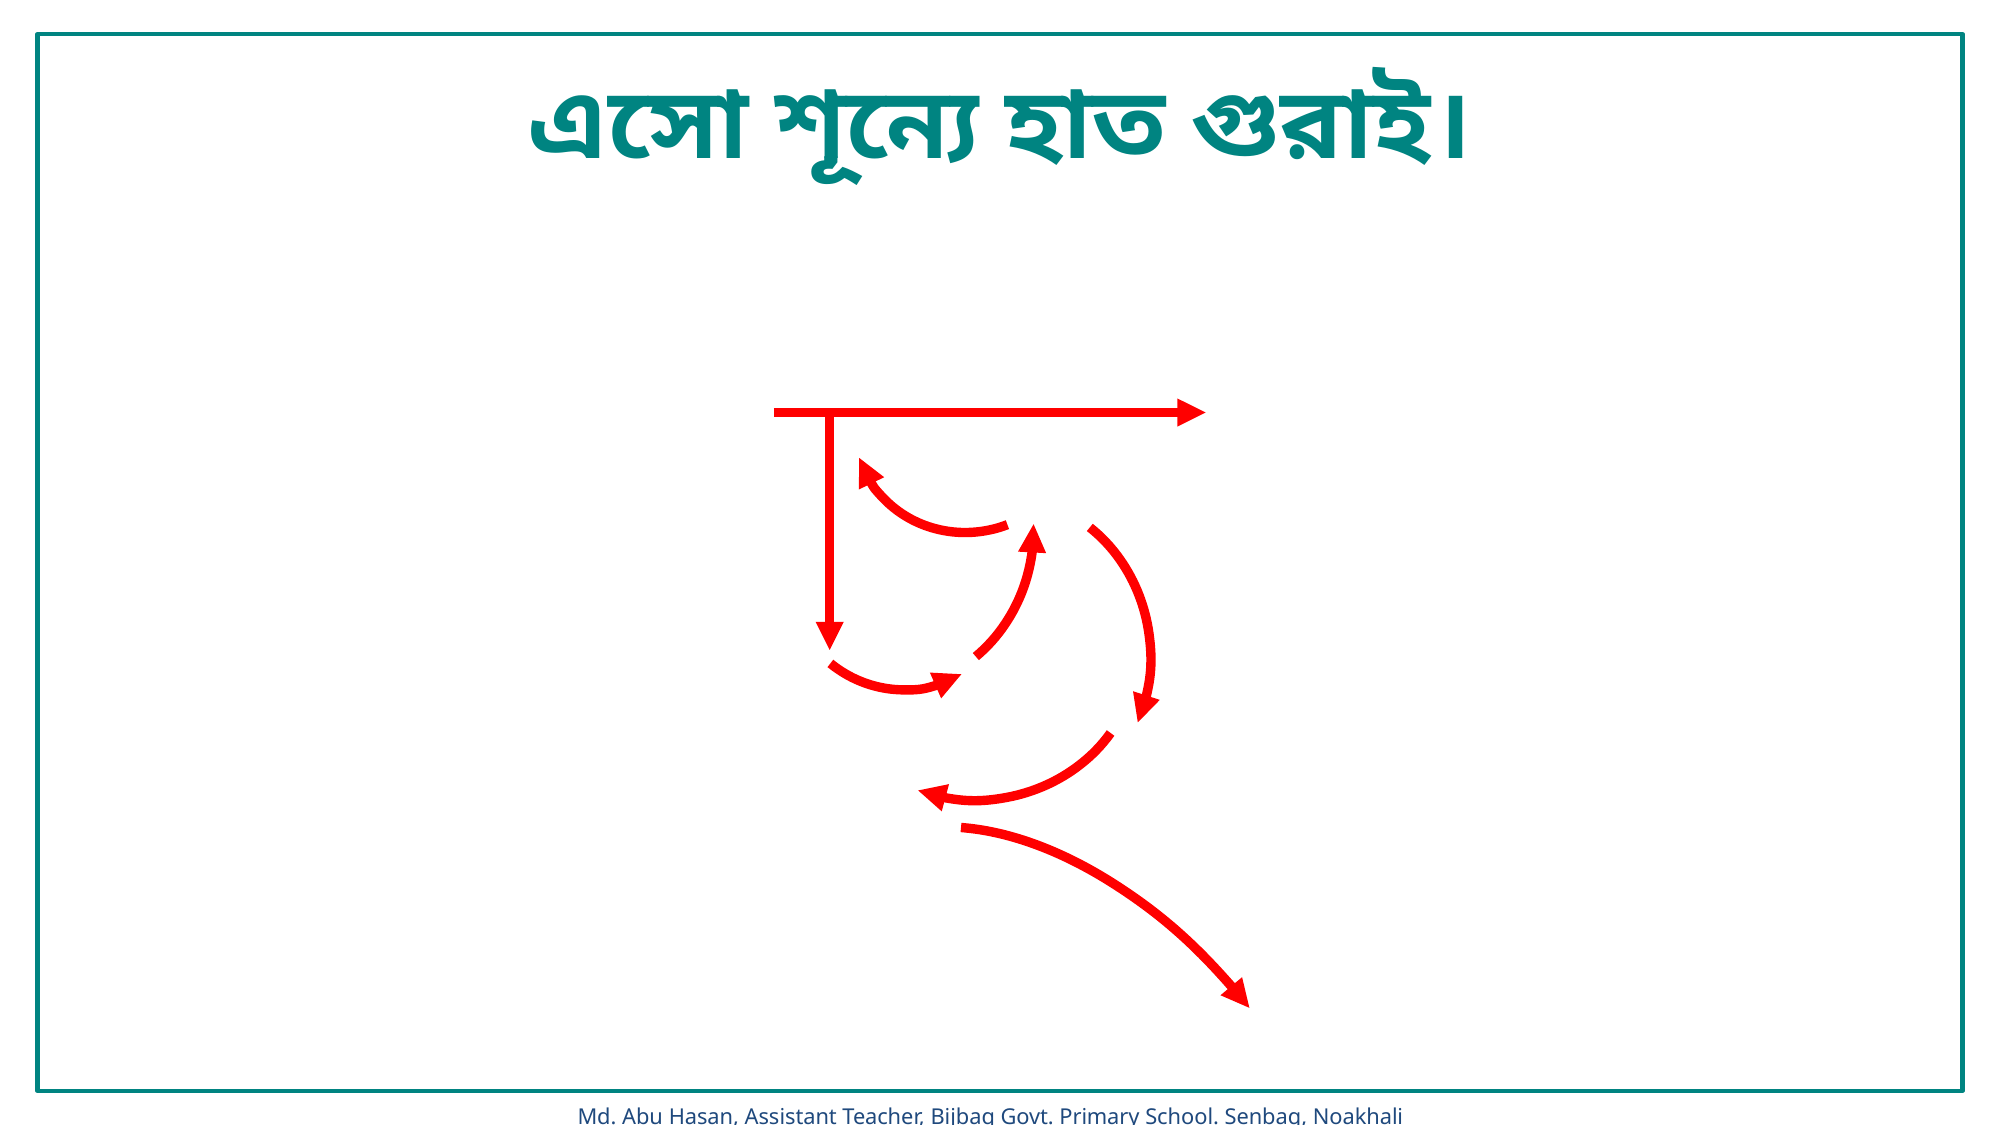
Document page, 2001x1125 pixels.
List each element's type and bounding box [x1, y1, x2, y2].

text_box [896, 524, 1040, 658]
text_box [918, 662, 1112, 802]
text_box [858, 423, 1008, 534]
text_box [35, 32, 1965, 1093]
text_box [960, 826, 1250, 1125]
text_box [1013, 526, 1152, 723]
text_box [829, 580, 962, 691]
